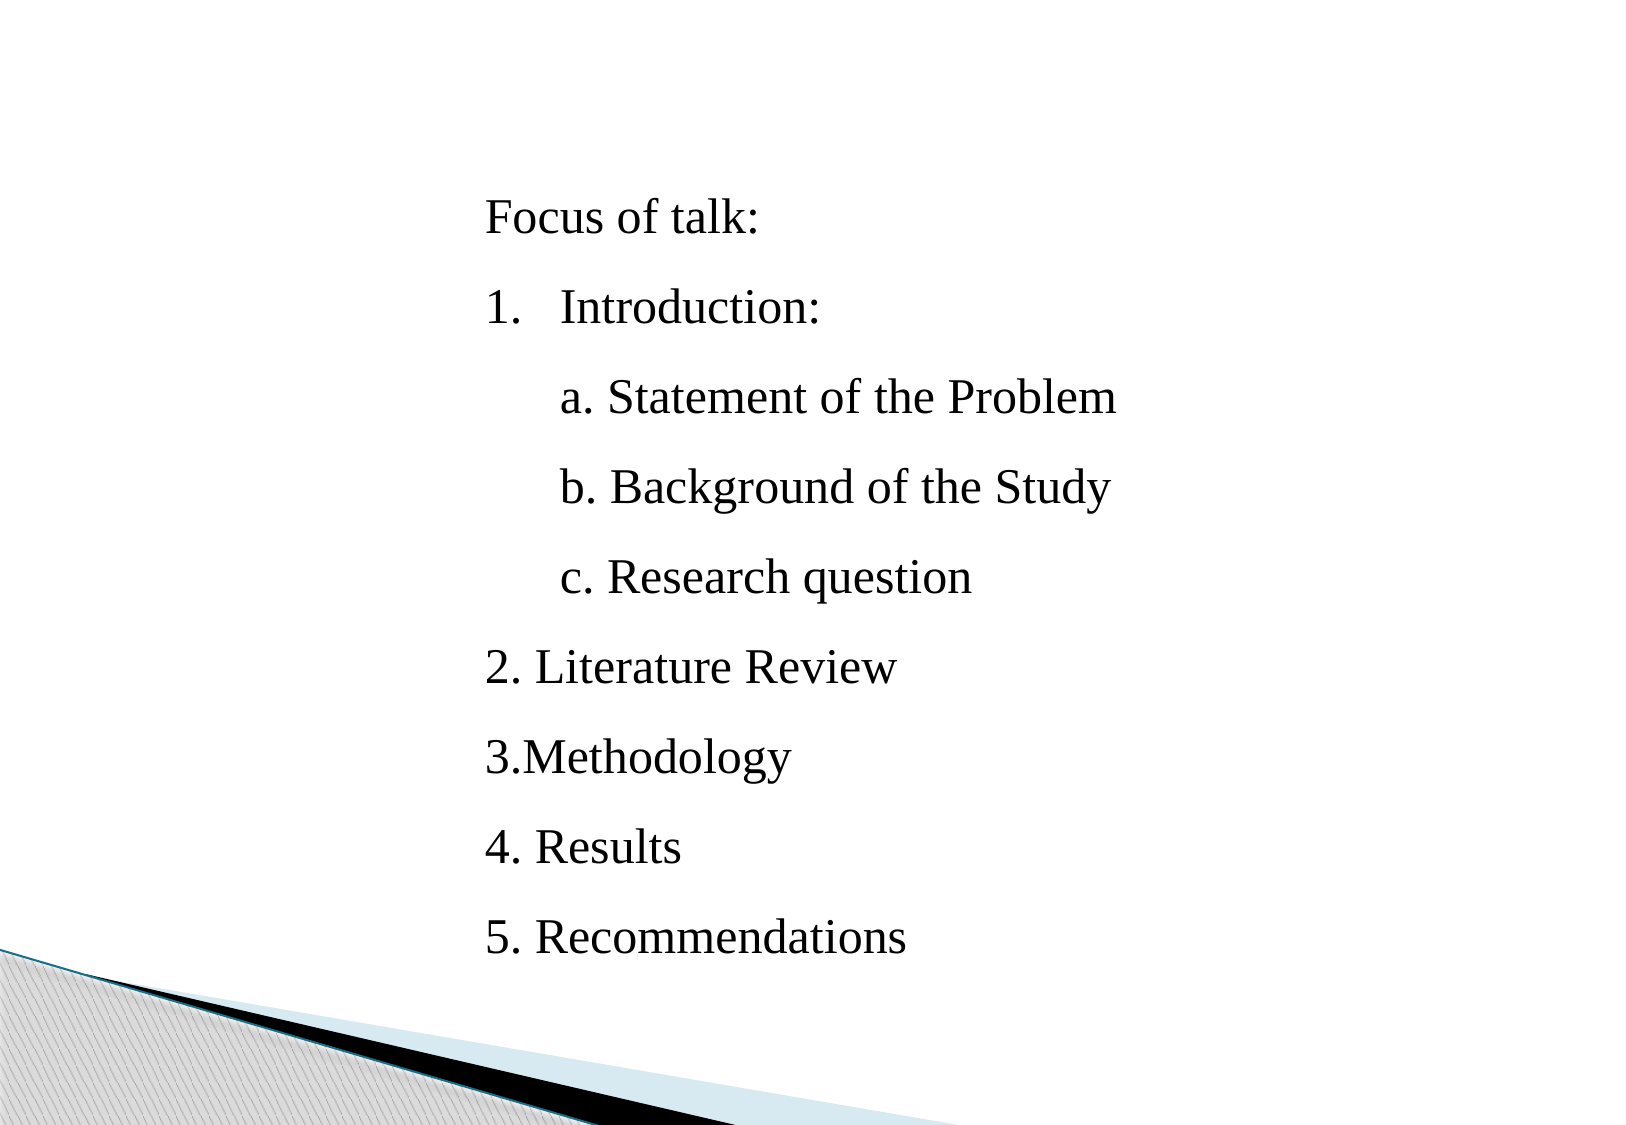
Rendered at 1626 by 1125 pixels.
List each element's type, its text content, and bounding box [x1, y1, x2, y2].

text_box Focus of talk: Introduction: a. Statement of the Problem b. Background of the Study c. Research question 2. Literature Review 3.Methodology 4. Results 5. Recommendations [469, 116, 1144, 1125]
